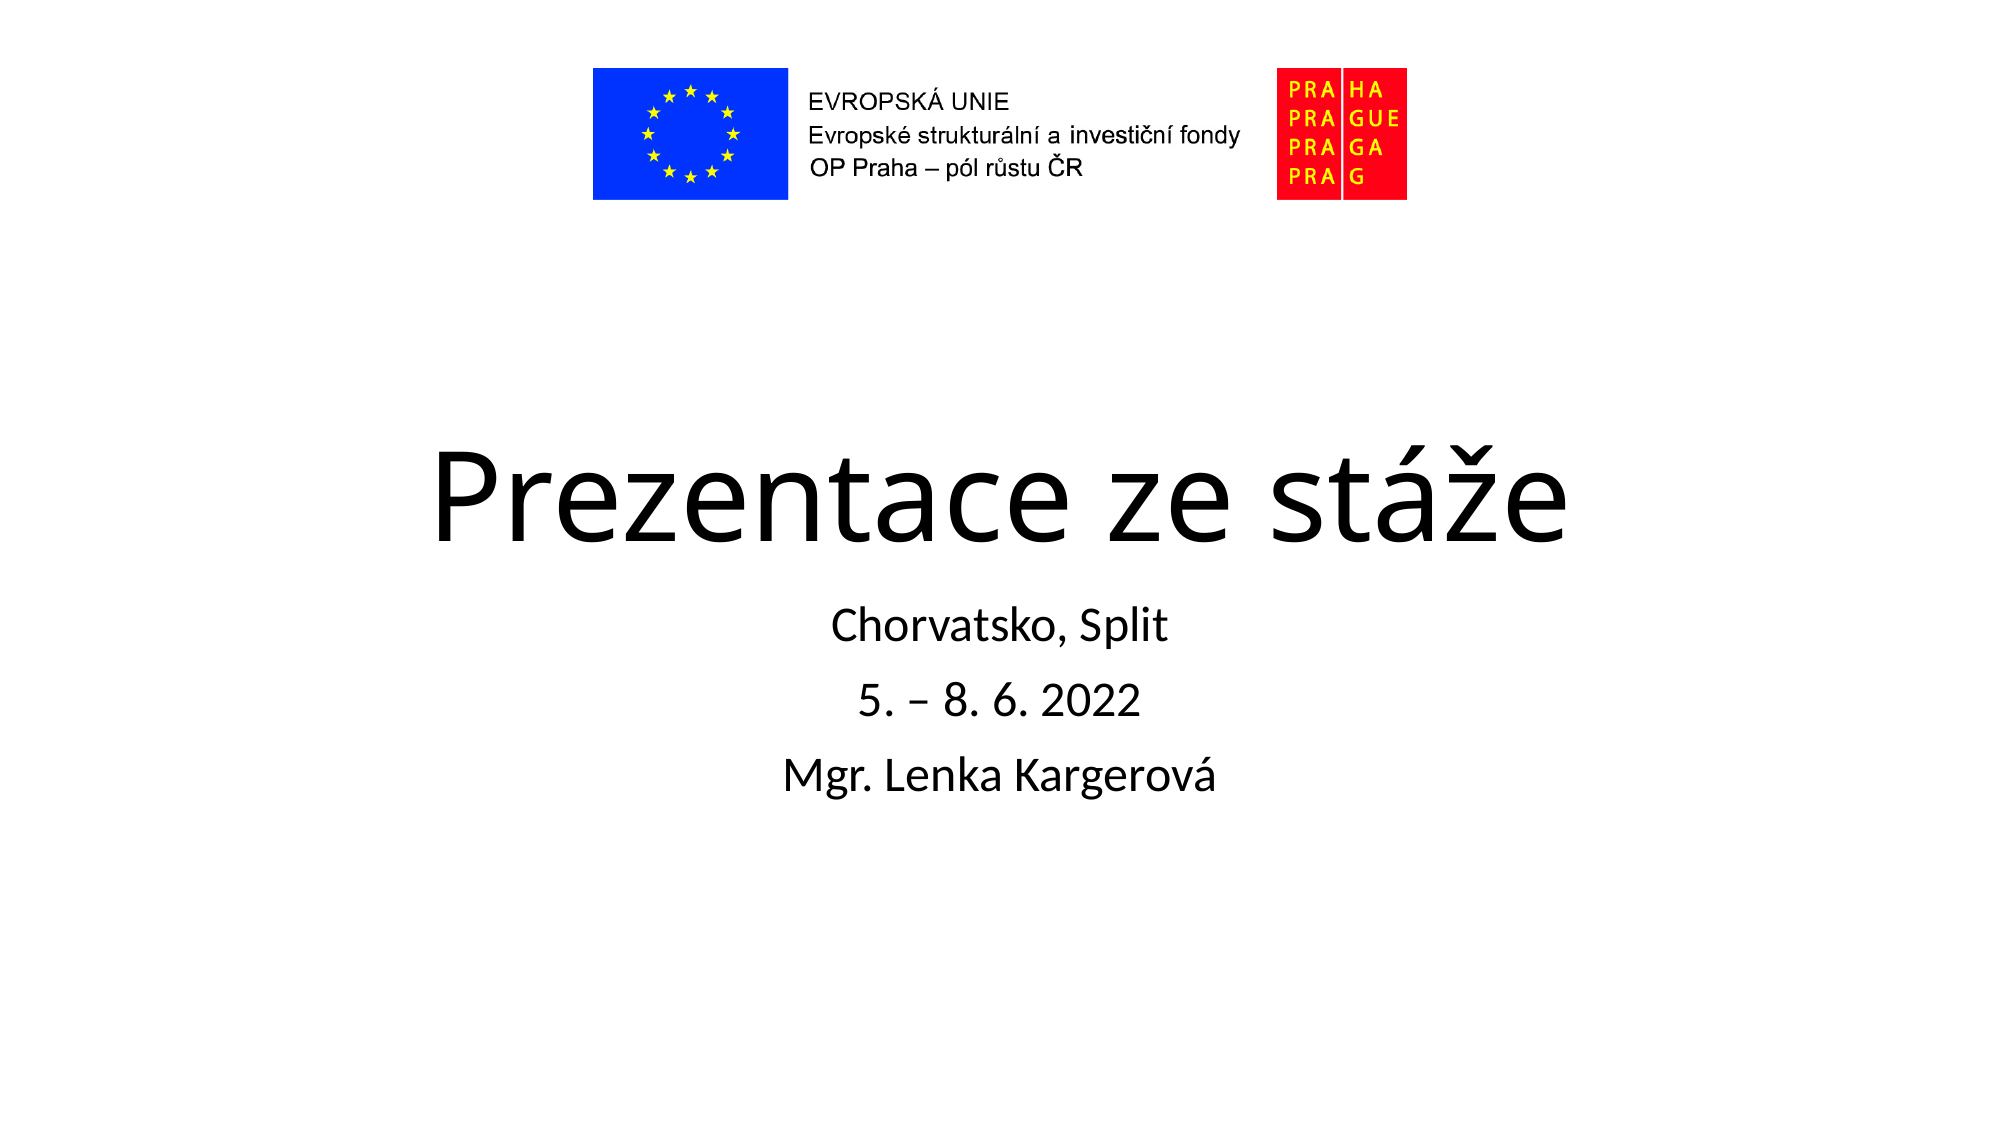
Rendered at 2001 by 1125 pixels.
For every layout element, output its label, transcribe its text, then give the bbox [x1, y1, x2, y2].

subtitle Chorvatsko, Split 5. – 8. 6. 2022 Mgr. Lenka Kargerová [249, 590, 1750, 863]
picture [593, 68, 1407, 200]
title Prezentace ze stáže [249, 184, 1750, 576]
